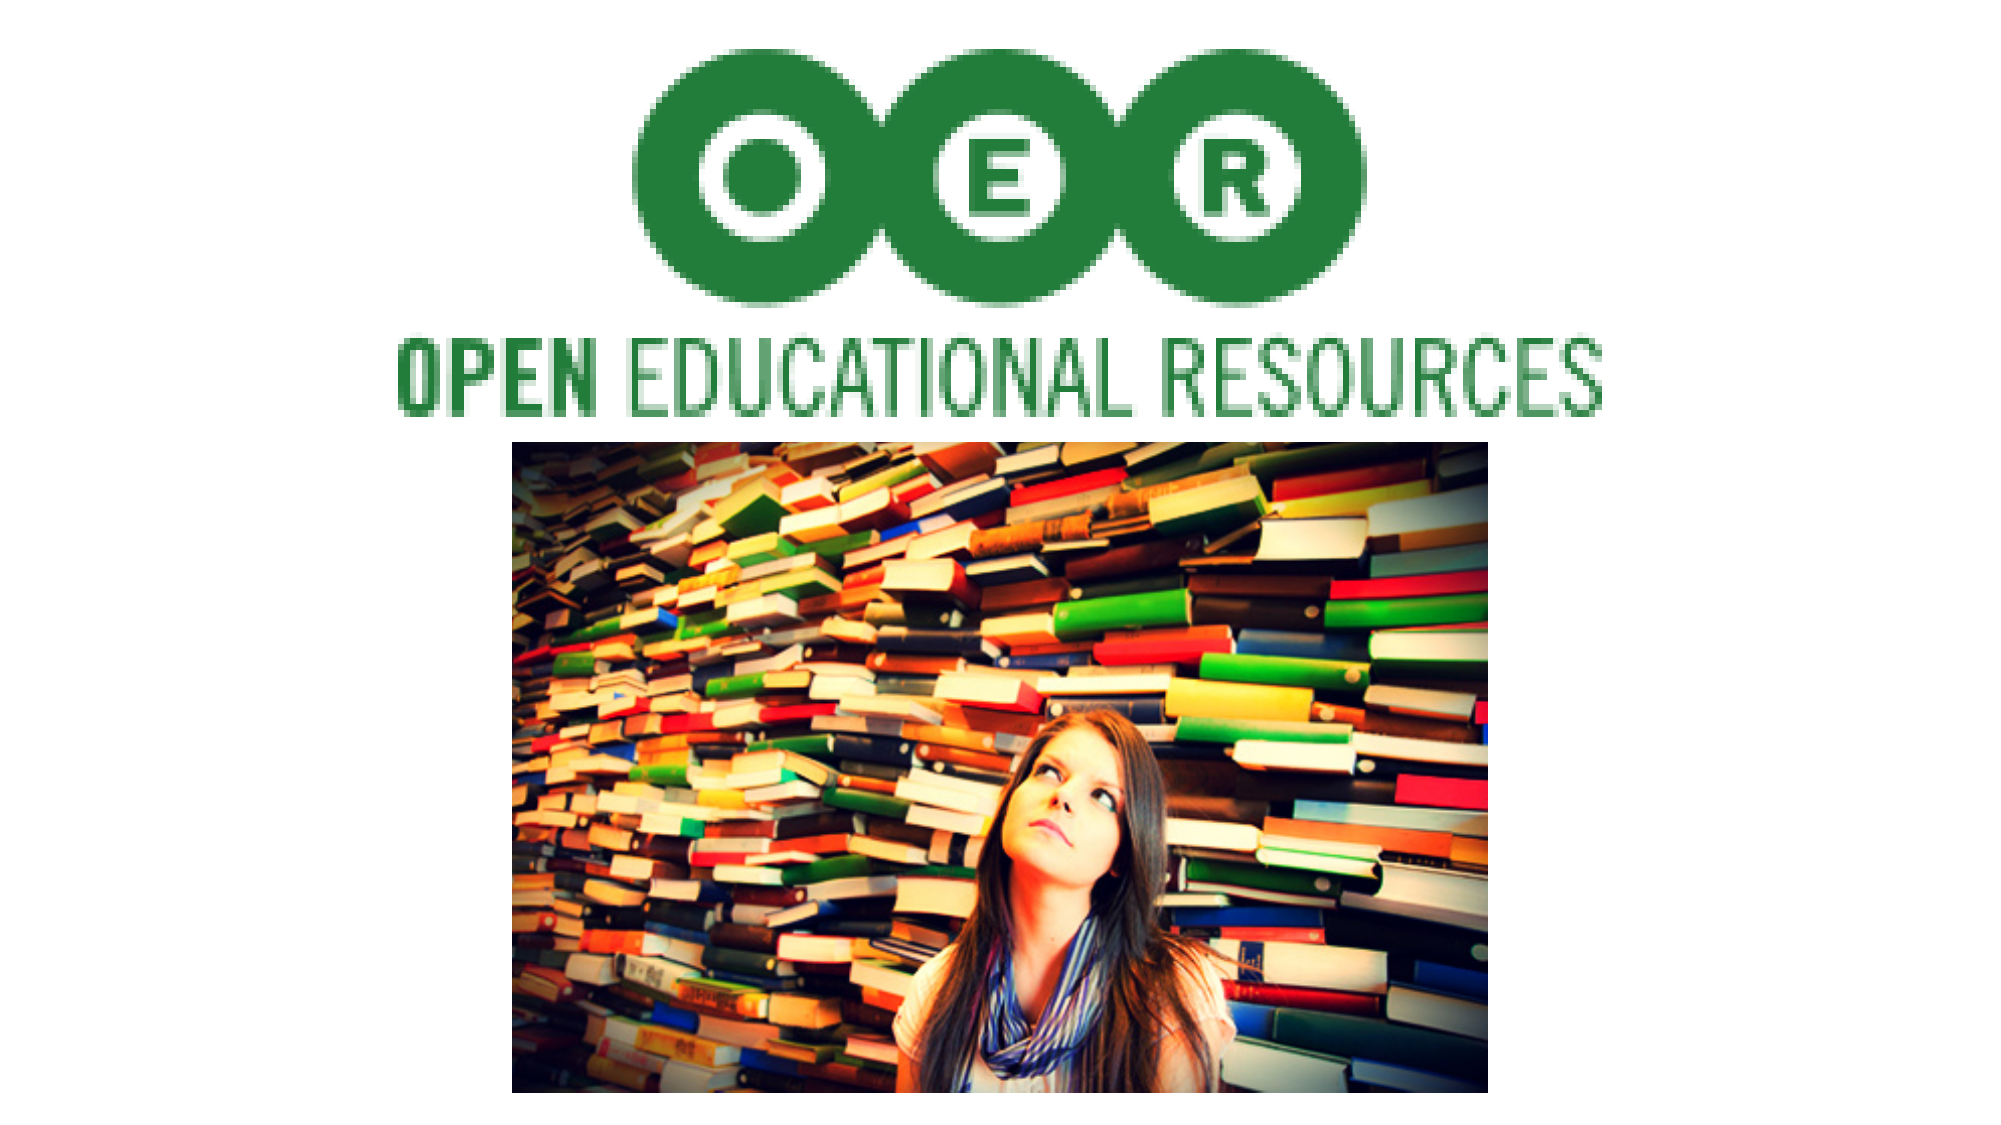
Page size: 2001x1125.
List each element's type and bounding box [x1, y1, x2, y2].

picture [398, 49, 1602, 417]
picture [512, 442, 1488, 1093]
